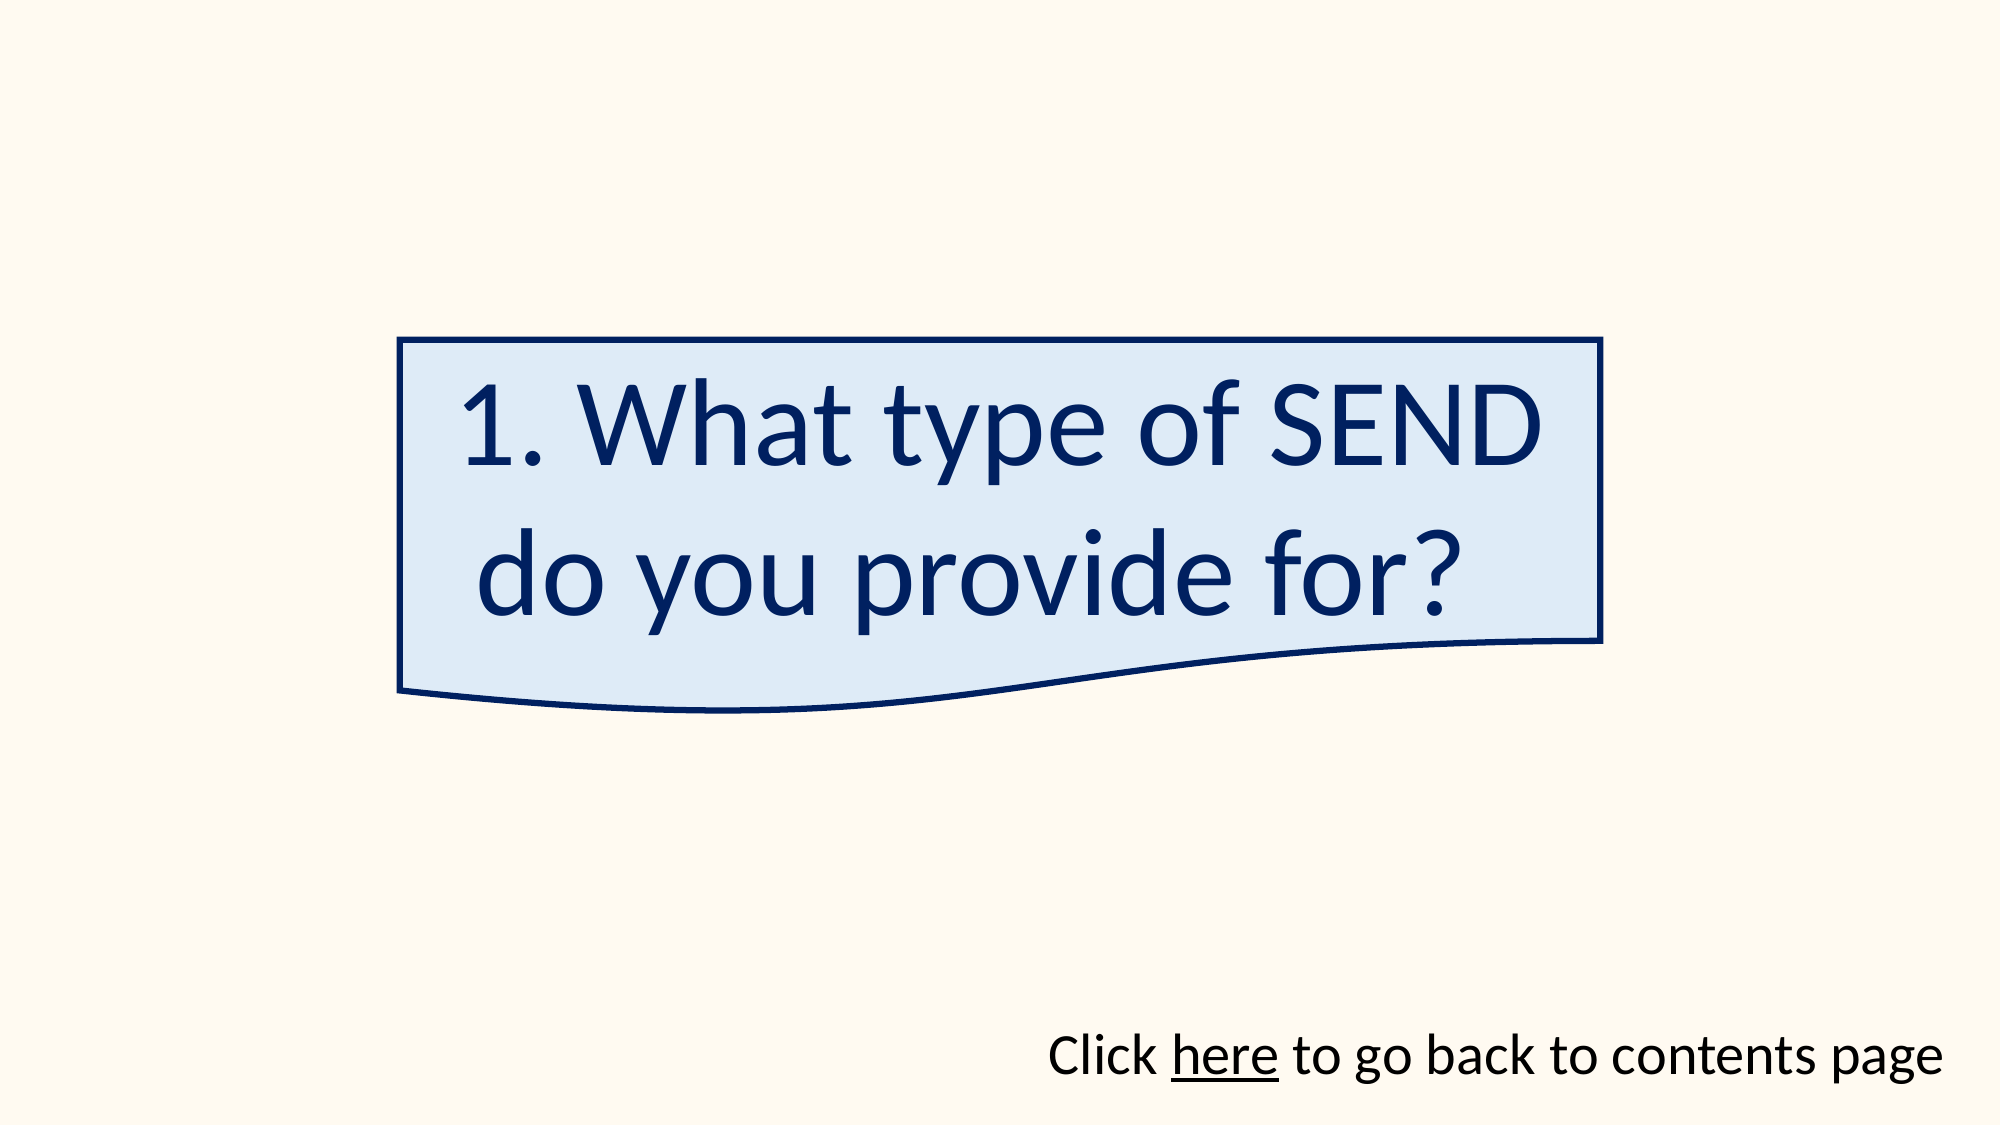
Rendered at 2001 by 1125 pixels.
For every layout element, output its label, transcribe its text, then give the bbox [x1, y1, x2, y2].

text_box Click here to go back to contents page [1034, 1008, 2000, 1094]
text_box 1. What type of SEND do you provide for? [398, 338, 1602, 712]
